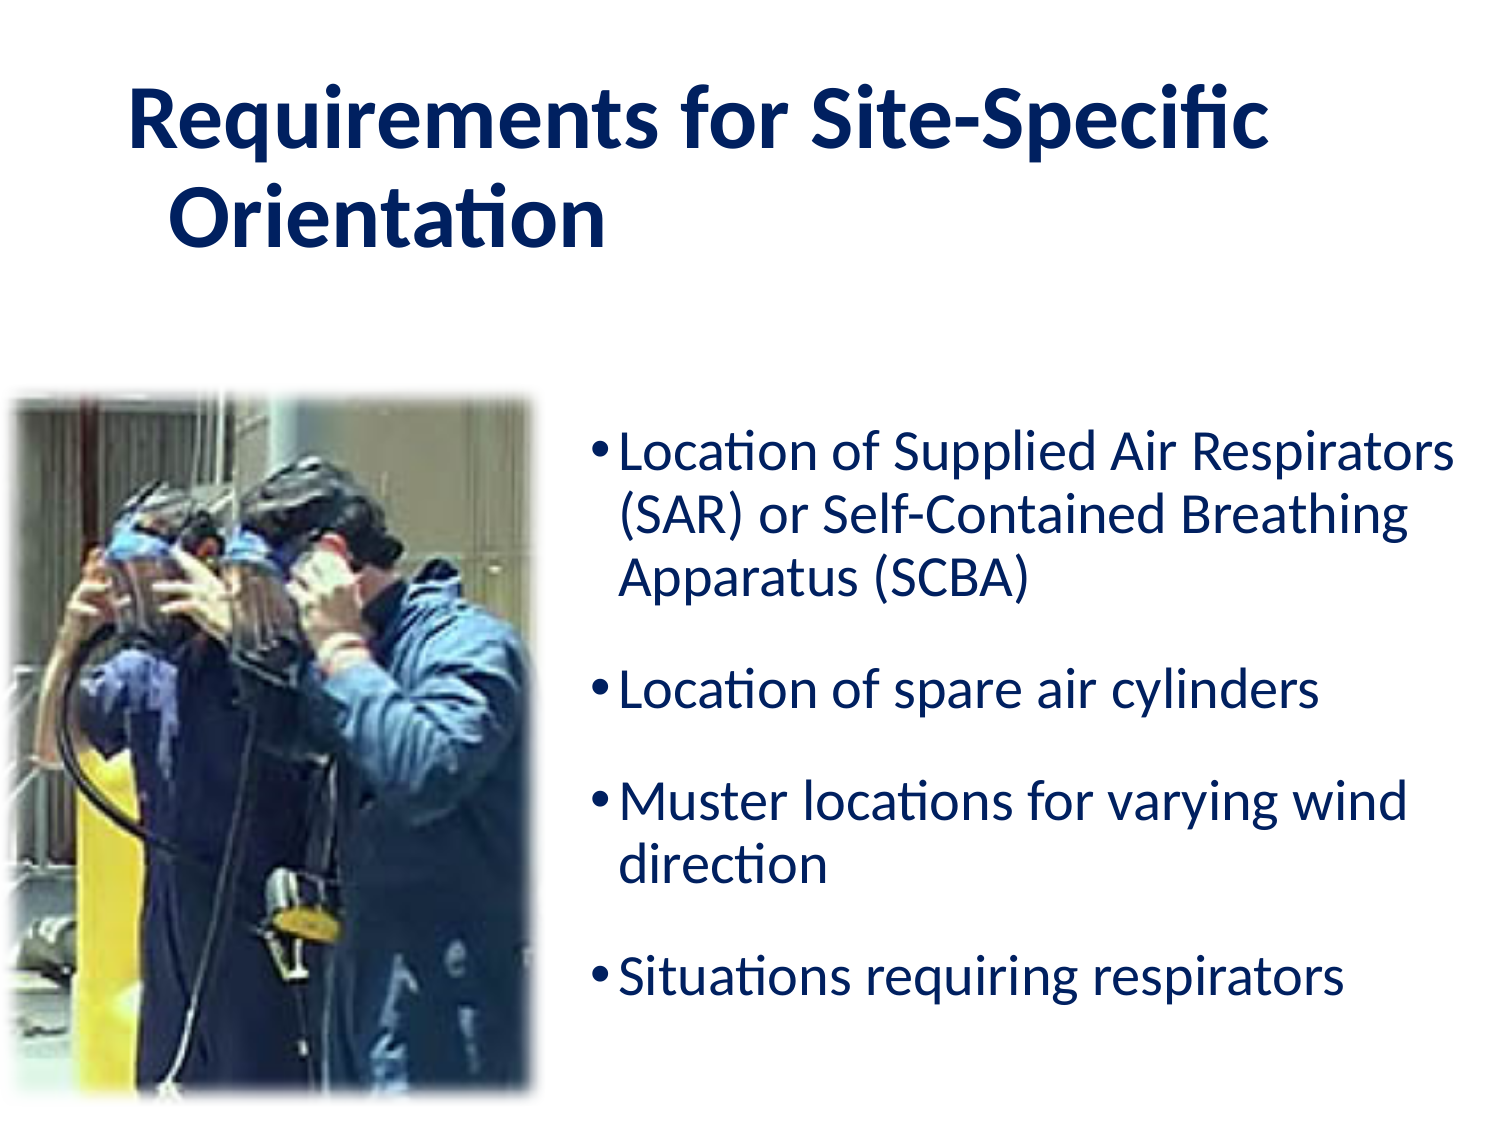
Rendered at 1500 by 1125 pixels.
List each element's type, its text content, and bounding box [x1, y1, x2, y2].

picture [0, 383, 546, 1107]
list Location of Supplied Air Respirators (SAR) or Self-Contained Breathing Apparatus (SCBA) Location of spare air cylinders Muster locations for varying wind direction Situations requiring respirators [575, 412, 1500, 1125]
title Requirements for Site-Specific Orientation [112, 75, 1500, 263]
